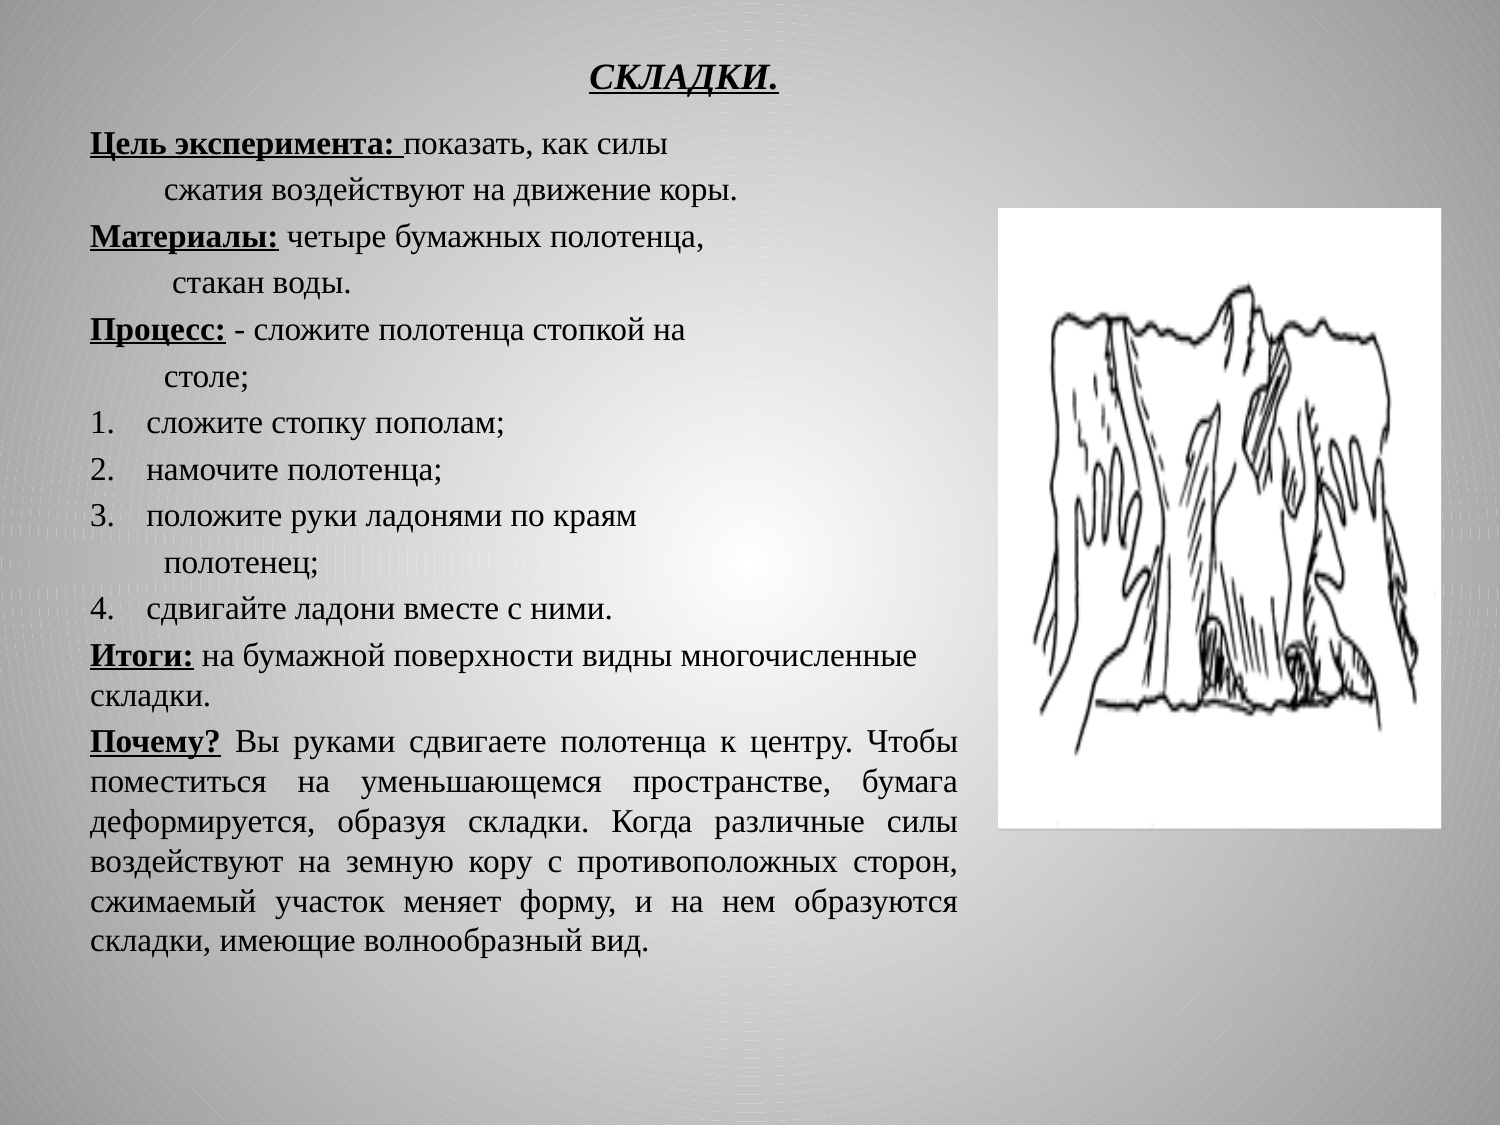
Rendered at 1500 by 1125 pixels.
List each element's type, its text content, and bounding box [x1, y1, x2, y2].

title СКЛАДКИ. [75, 44, 1294, 149]
list Цель эксперимента: показать, как силы сжатия воздействуют на движение коры. Материалы: четыре бумажных полотенца, стакан воды. Процесс: - сложите полотенца стопкой на столе; сложите стопку пополам; намочите полотенца; положите руки ладонями по краям полотенец; сдвигайте ладони вместе с ними. Итоги: на бумажной поверхности видны многочисленные складки. Почему? Вы руками сдвигаете полотенца к центру. Чтобы поместиться на уменьшающемся пространстве, бумага деформируется, образуя складки. Когда различные силы воздействуют на земную кору с противоположных сторон, сжимаемый участок меняет форму, и на нем образуются складки, имеющие волнообразный вид. [75, 113, 975, 1094]
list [997, 207, 1444, 835]
